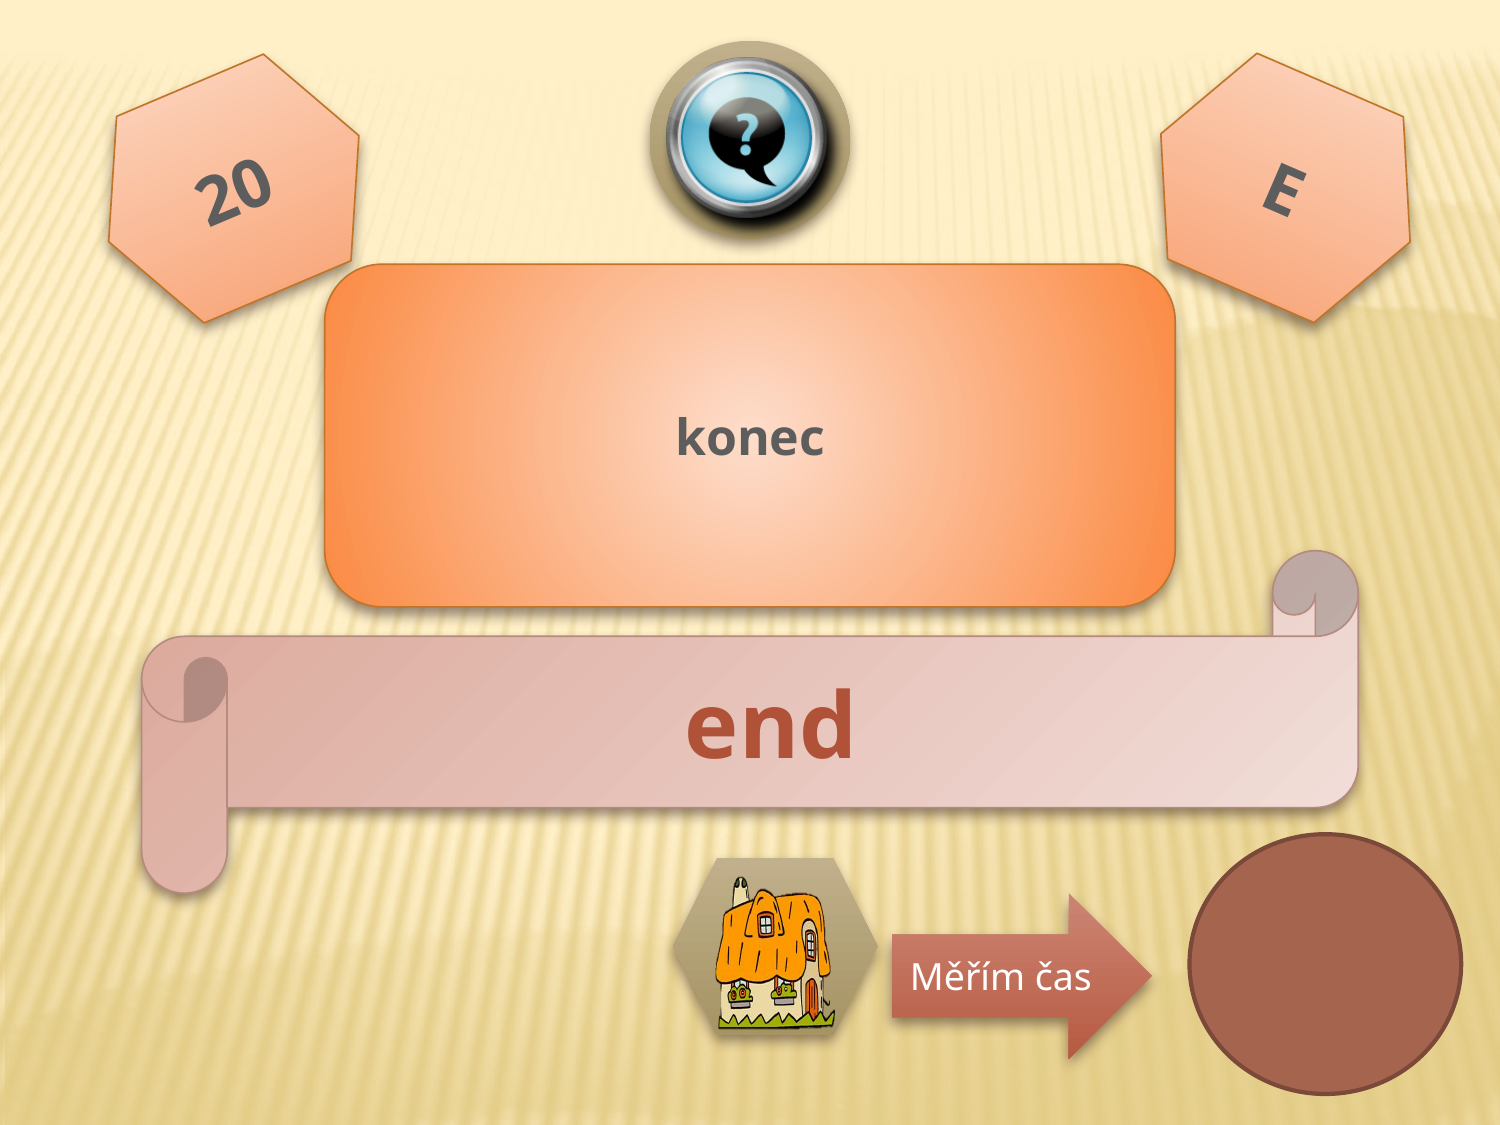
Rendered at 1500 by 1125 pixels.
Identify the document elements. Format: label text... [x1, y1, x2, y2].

text_box 20 [107, 53, 360, 324]
text_box konec [323, 263, 1177, 608]
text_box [649, 40, 851, 242]
text_box E [1160, 52, 1411, 324]
text_box [1187, 832, 1464, 1097]
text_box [672, 857, 878, 1040]
text_box end [140, 549, 1360, 895]
text_box Měřím čas [891, 893, 1152, 1059]
